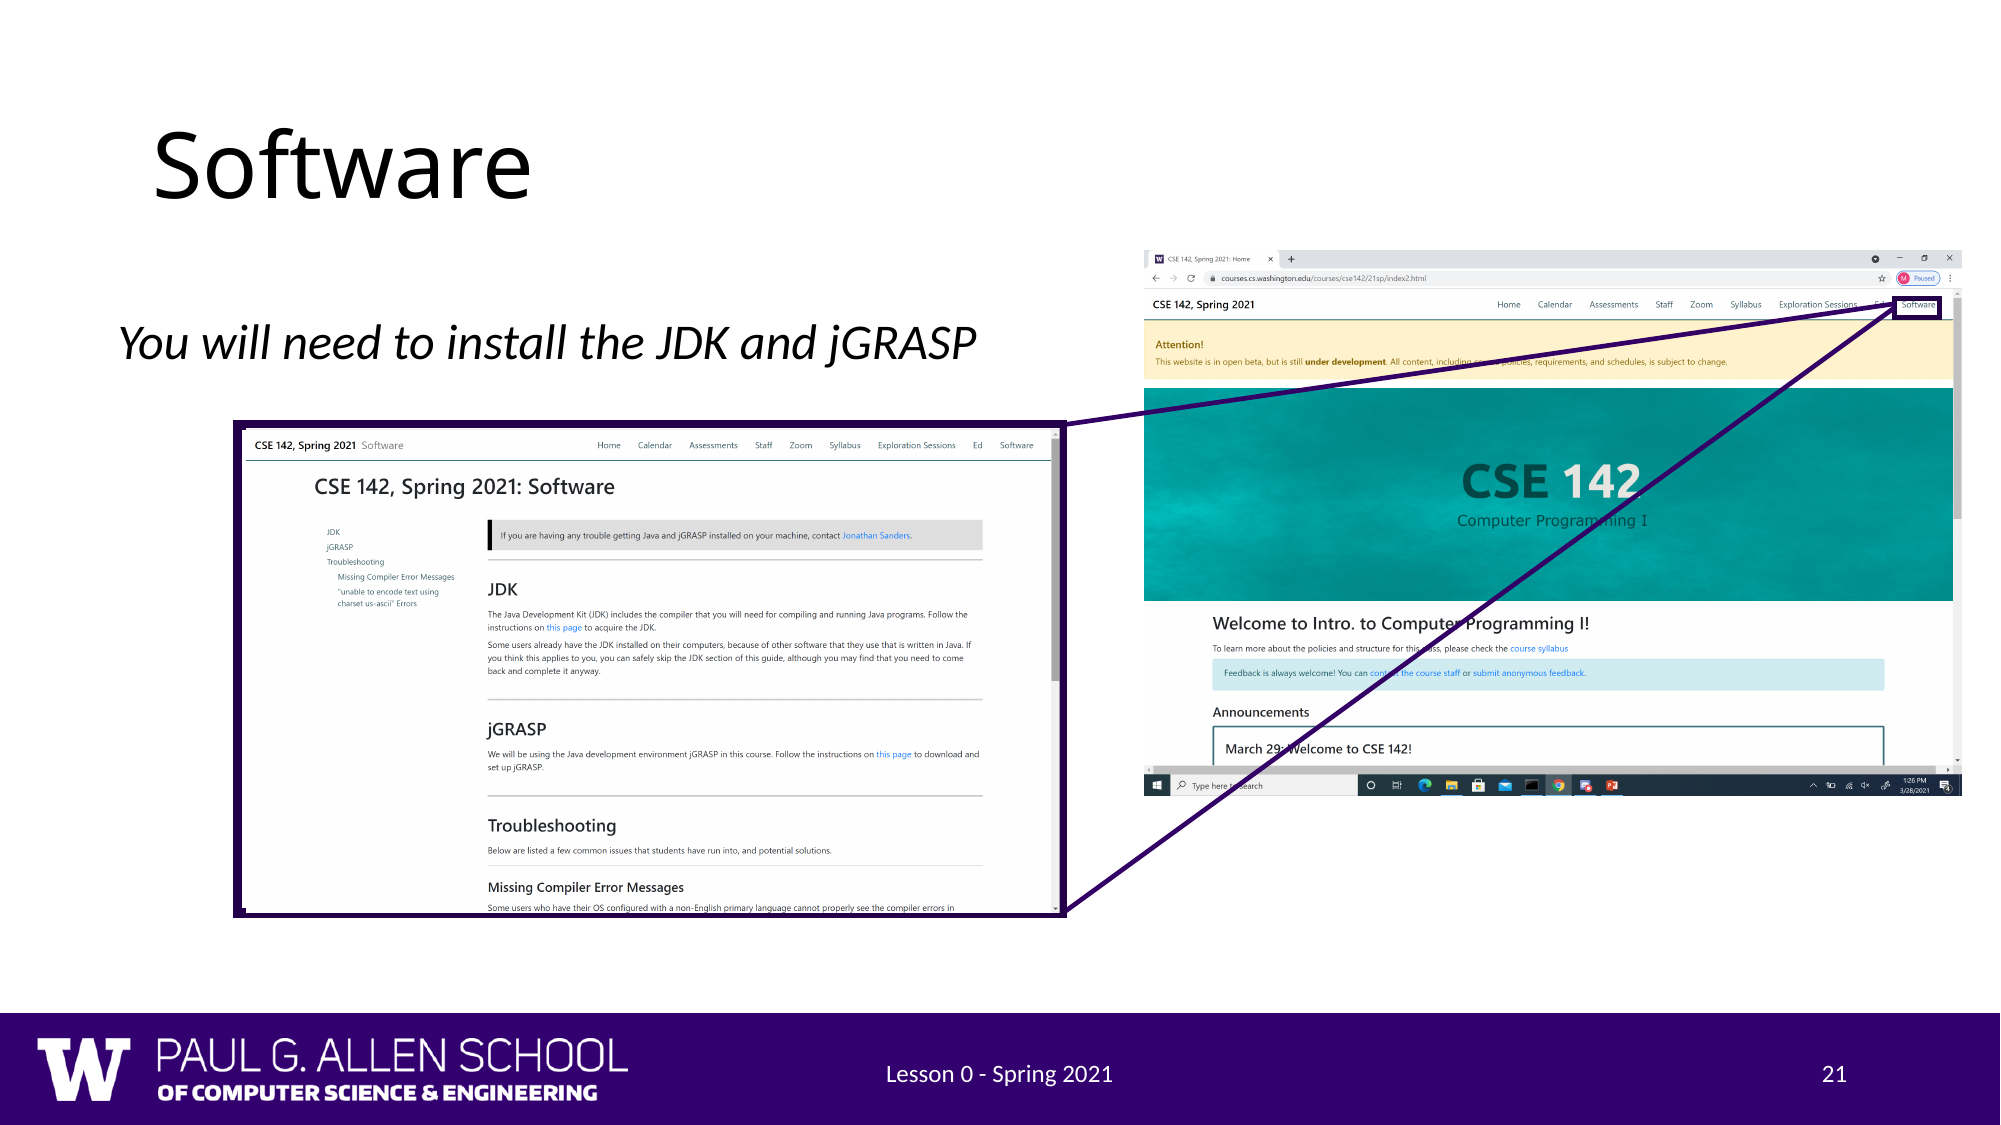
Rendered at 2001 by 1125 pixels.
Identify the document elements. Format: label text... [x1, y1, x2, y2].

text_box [1062, 307, 1895, 914]
title Software [137, 59, 1863, 278]
footer Lesson 0 - Spring 2021 [662, 1042, 1338, 1103]
text_box [237, 424, 1062, 914]
slide_number 21 [1412, 1042, 1863, 1103]
picture [1144, 250, 1962, 796]
text_box You will need to install the JDK and jGRASP [84, 308, 1010, 400]
picture [245, 428, 1060, 914]
picture [0, 1013, 2000, 1125]
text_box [1062, 303, 1895, 307]
